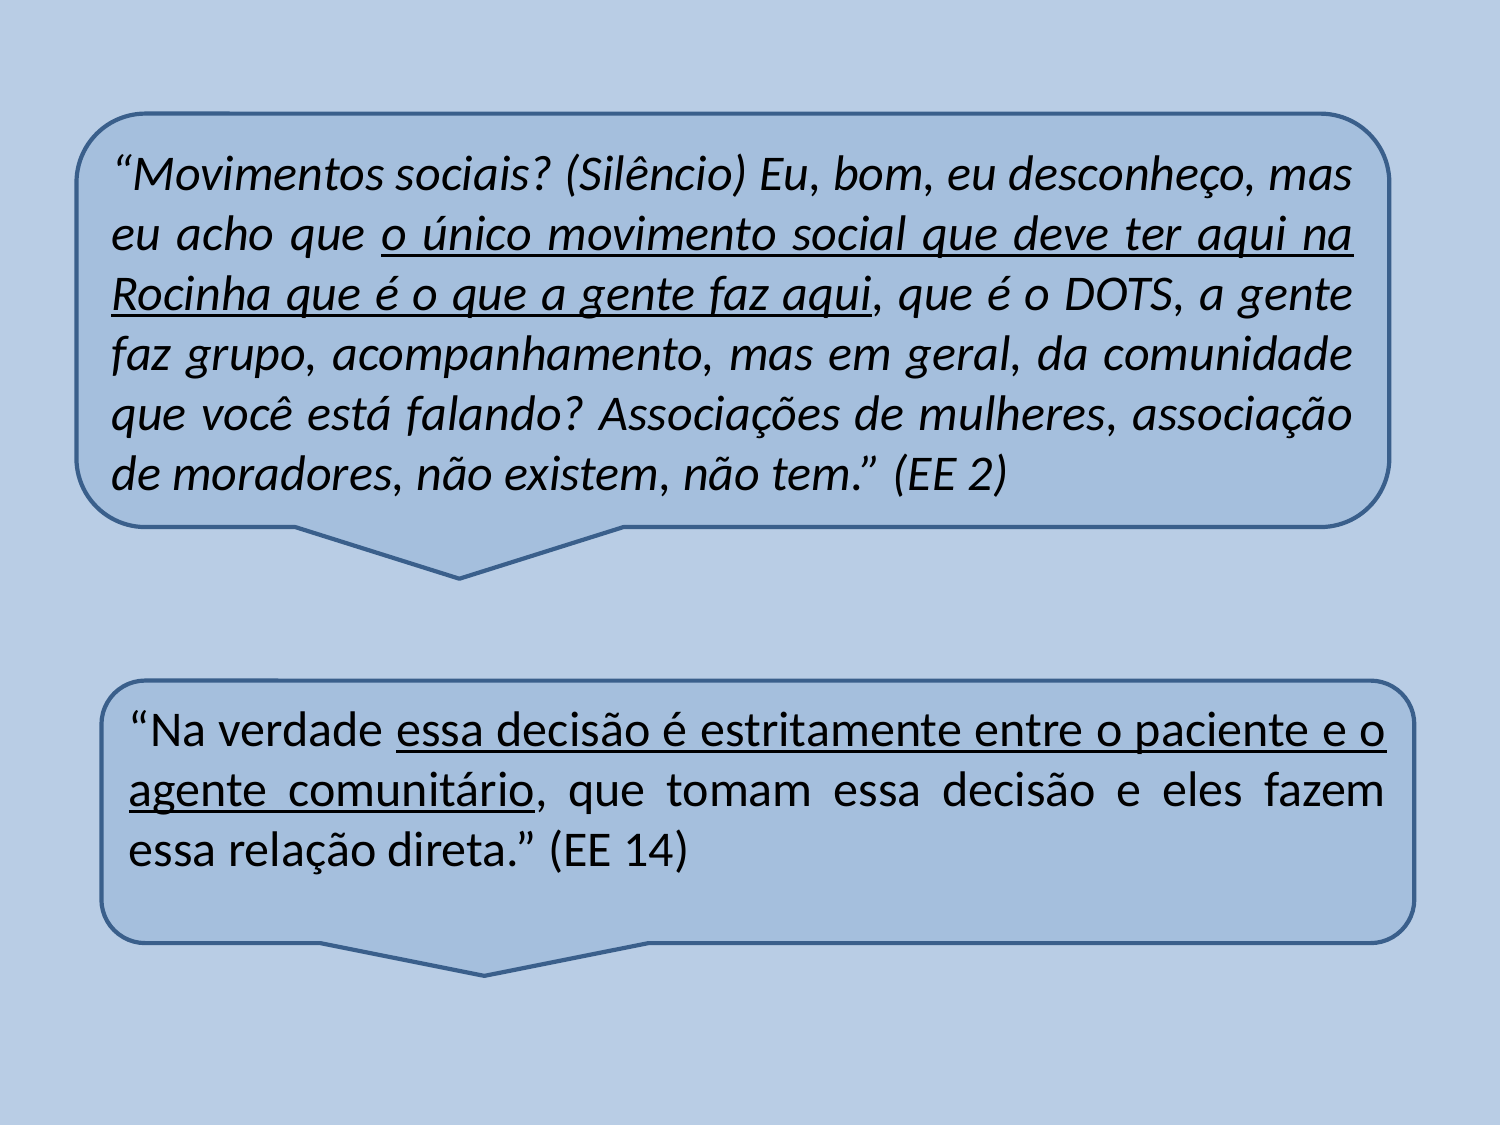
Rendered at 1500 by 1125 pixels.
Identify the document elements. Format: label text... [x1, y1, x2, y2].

text_box “Movimentos sociais? (Silêncio) Eu, bom, eu desconheço, mas eu acho que o único movimento social que deve ter aqui na Rocinha que é o que a gente faz aqui, que é o DOTS, a gente faz grupo, acompanhamento, mas em geral, da comunidade que você está falando? Associações de mulheres, associação de moradores, não existem, não tem.” (EE 2) [74, 111, 1392, 581]
list [57, 0, 1288, 513]
text_box “Na verdade essa decisão é estritamente entre o paciente e o agente comunitário, que tomam essa decisão e eles fazem essa relação direta.” (EE 14) [99, 678, 1417, 978]
